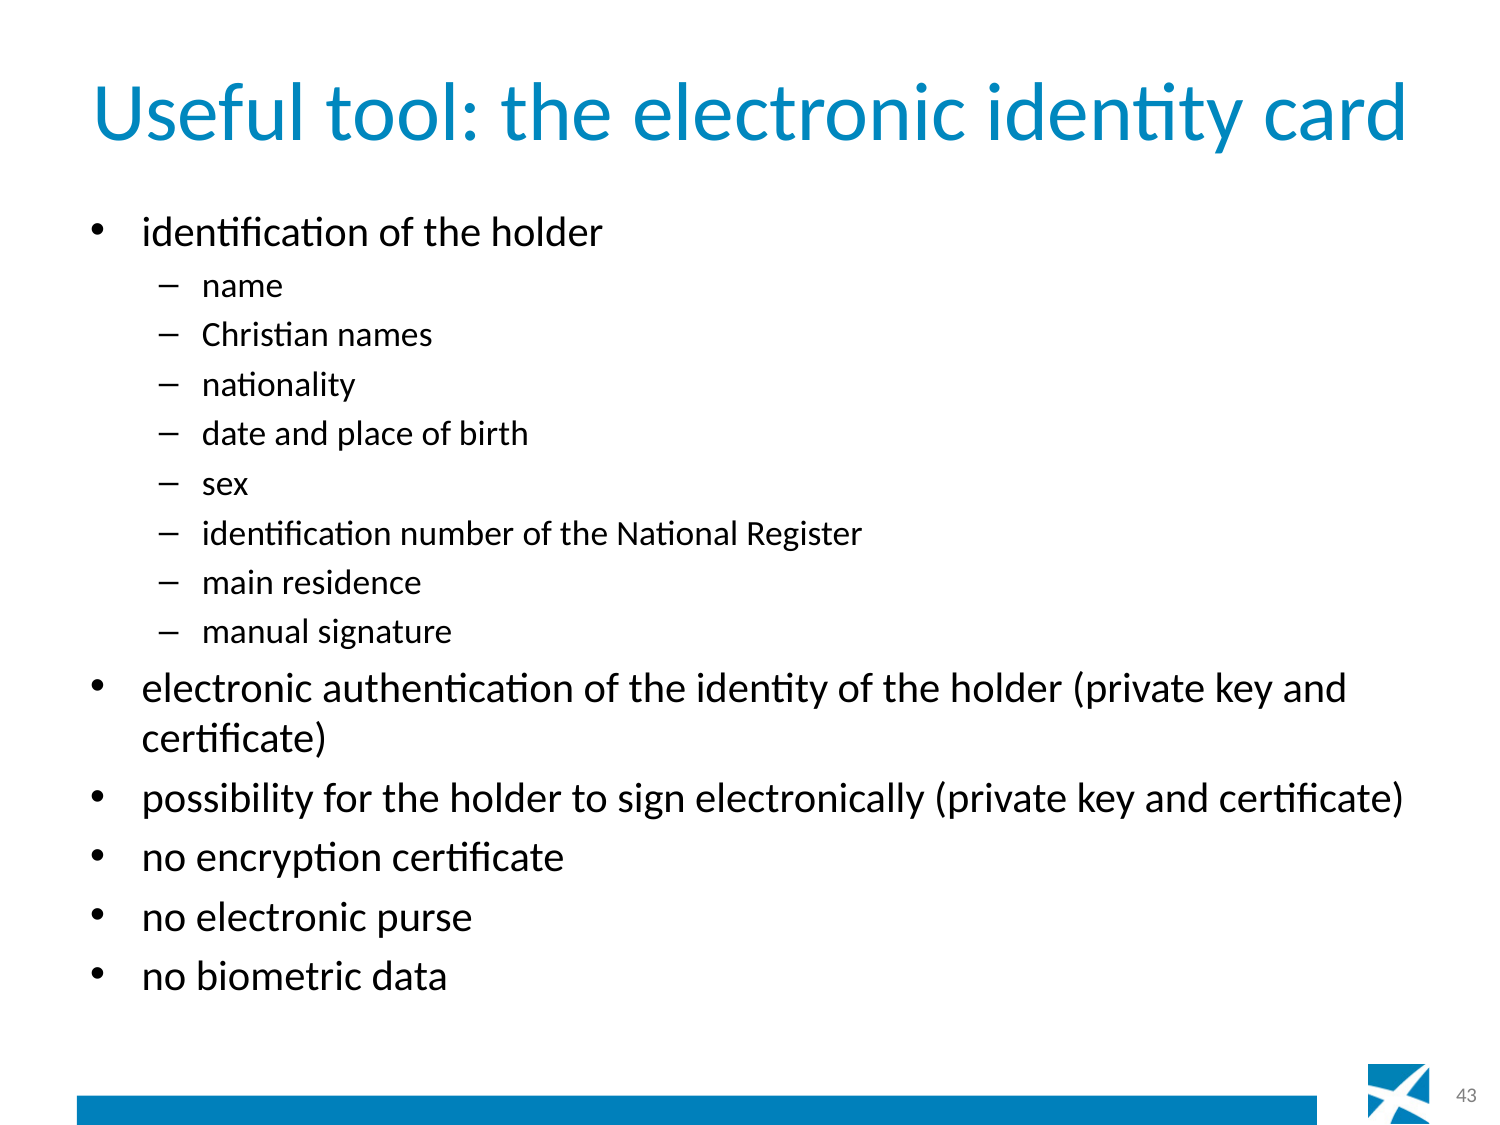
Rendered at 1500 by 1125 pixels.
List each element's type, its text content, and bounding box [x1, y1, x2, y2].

title Useful tool: the electronic identity card [76, 30, 1427, 183]
list identification of the holder name Christian names nationality date and place of birth sex identification number of the National Register main residence manual signature electronic authentication of the identity of the holder (private key and certificate) possibility for the holder to sign electronically (private key and certificate) no encryption certificate no electronic purse no biometric data [75, 196, 1425, 1035]
slide_number 43 [1368, 1064, 1492, 1125]
